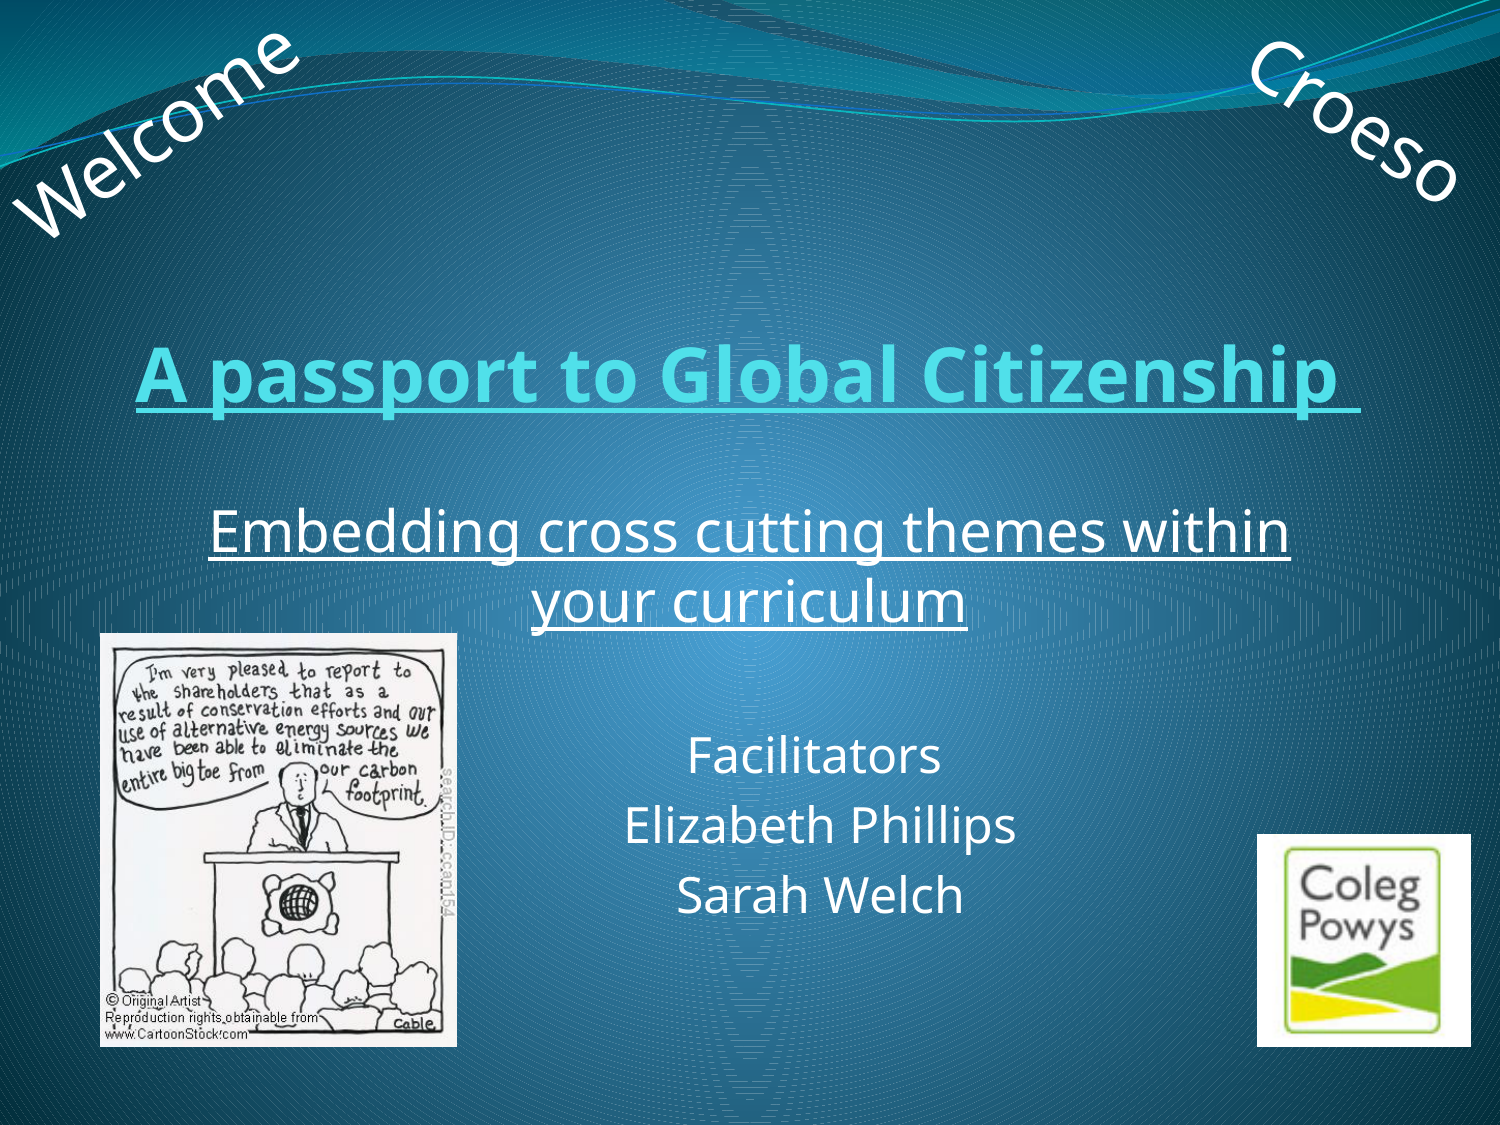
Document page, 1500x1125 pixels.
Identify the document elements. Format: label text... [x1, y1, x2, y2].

text_box Embedding cross cutting themes within your curriculum [147, 486, 1353, 712]
text_box Croeso [1214, 0, 1500, 238]
subtitle Facilitators Elizabeth Phillips Sarah Welch [501, 716, 1151, 1004]
picture [1257, 833, 1471, 1047]
picture [100, 633, 458, 1048]
title A passport to Global Citizenship [112, 267, 1388, 509]
text_box Welcome [0, 0, 347, 274]
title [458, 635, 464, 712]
